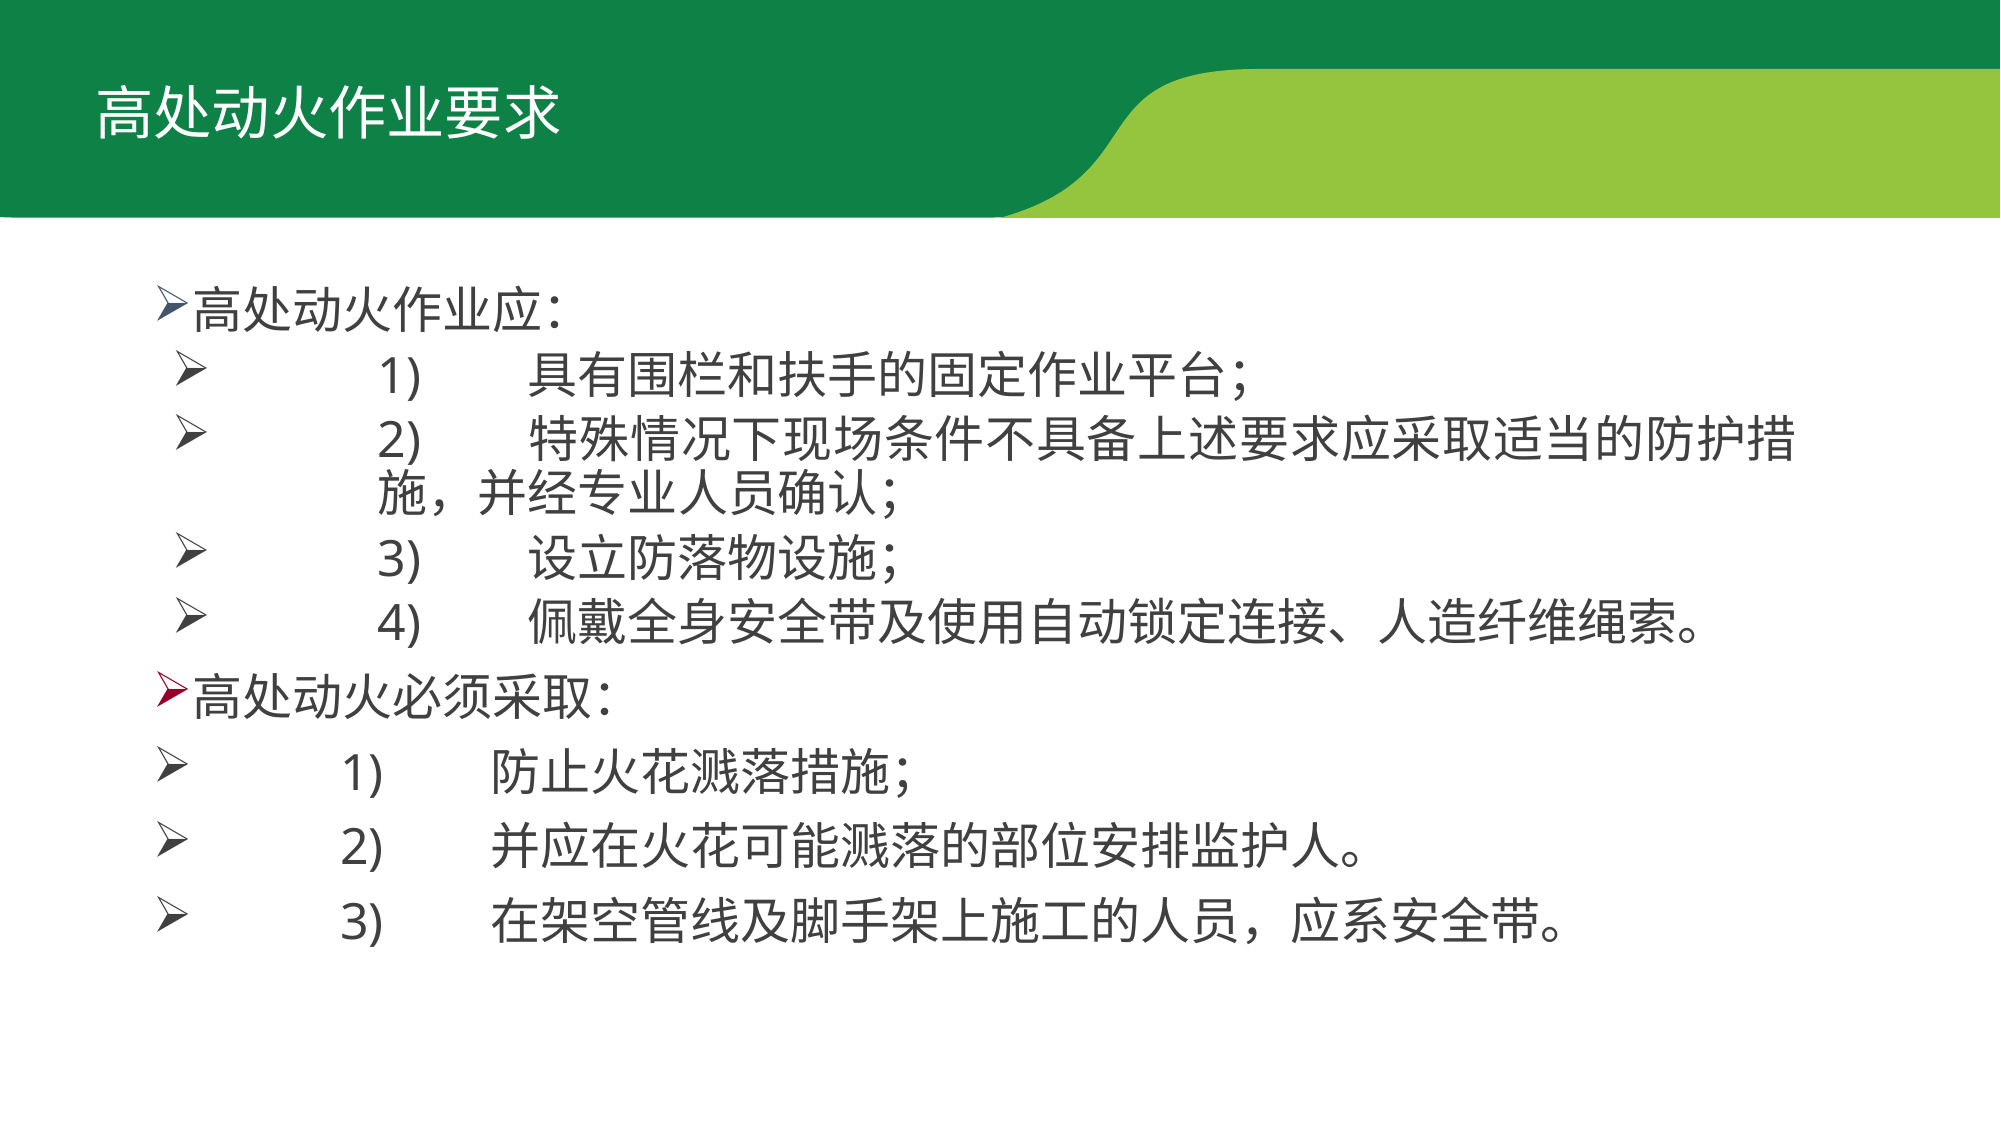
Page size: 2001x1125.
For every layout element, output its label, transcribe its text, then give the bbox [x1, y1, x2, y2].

text_box [0, 0, 2000, 218]
text_box [999, 68, 2000, 218]
list 高处动火作业应： 1) 具有围栏和扶手的固定作业平台； 2) 特殊情况下现场条件不具备上述要求应采取适当的防护措 施，并经专业人员确认； 3) 设立防落物设施； 4) 佩戴全身安全带及使用自动锁定连接、人造纤维绳索。 高处动火必须采取： 1) 防止火花溅落措施； 2) 并应在火花可能溅落的部位安排监护人。 3) 在架空管线及脚手架上施工的人员，应系安全带。 [137, 278, 1813, 1067]
text_box 高处动火作业要求 [80, 69, 577, 154]
